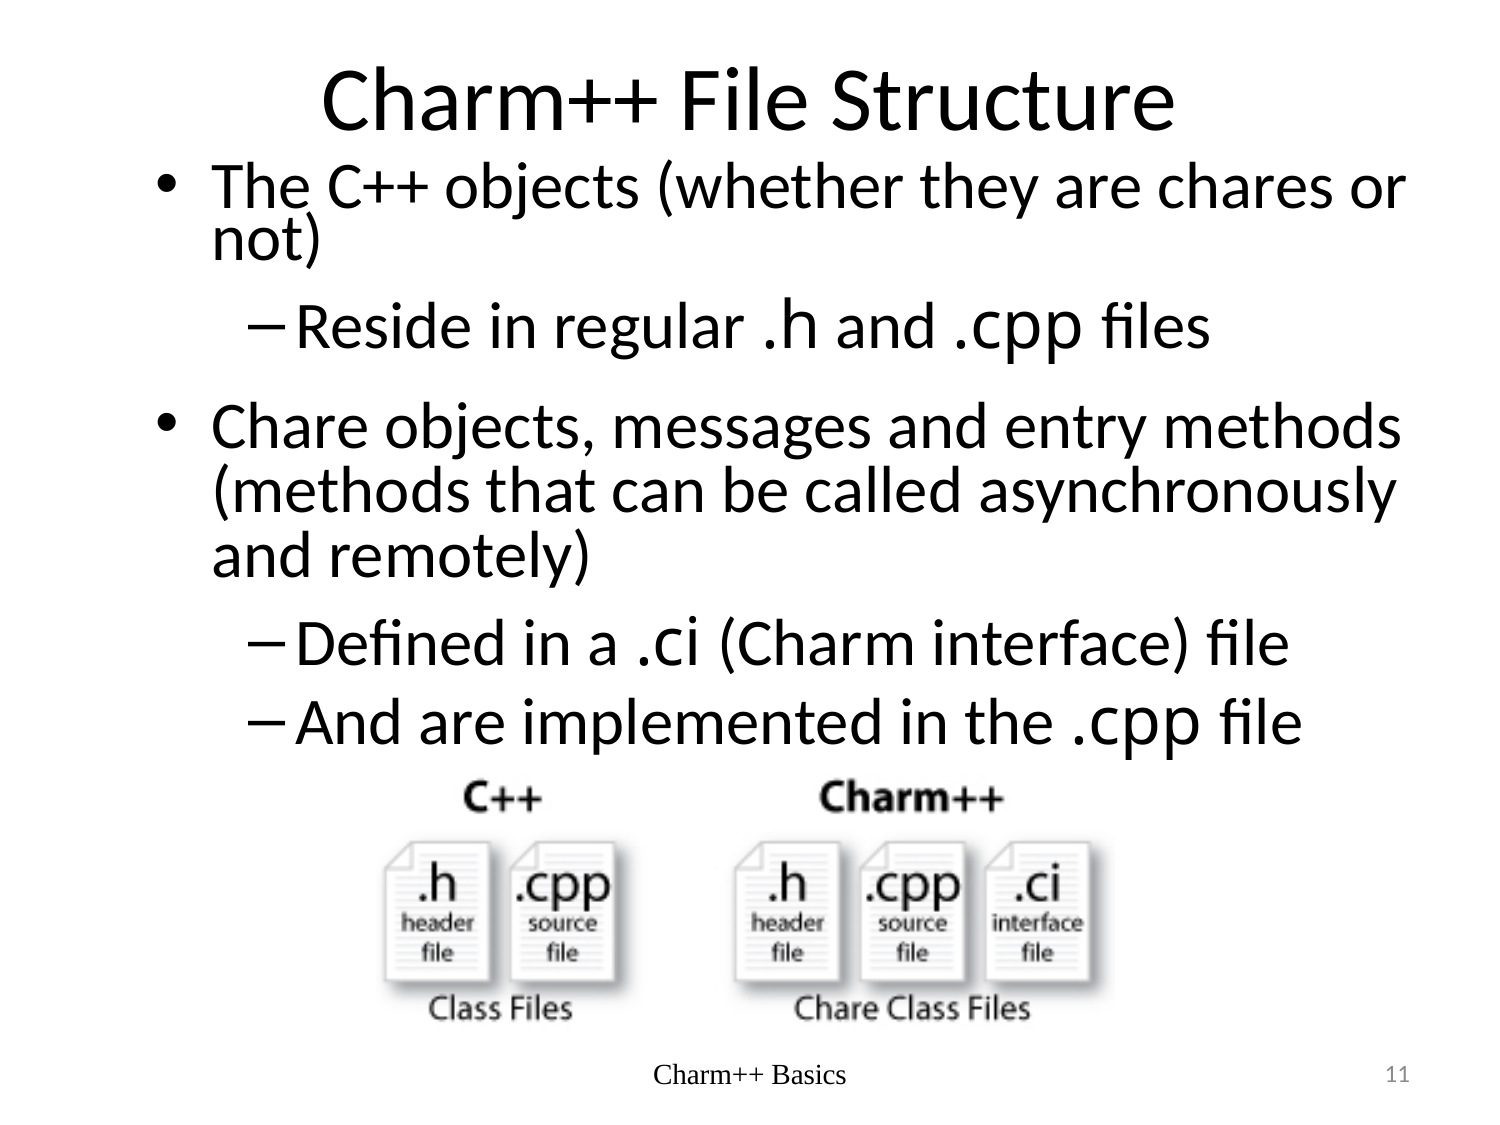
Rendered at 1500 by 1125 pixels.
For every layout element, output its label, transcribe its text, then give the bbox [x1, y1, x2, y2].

slide_number 11 [1074, 1042, 1425, 1103]
picture [374, 774, 1116, 1031]
list The C++ objects (whether they are chares or not) Reside in regular .h and .cpp files Chare objects, messages and entry methods (methods that can be called asynchronously and remotely) Defined in a .ci (Charm interface) file And are implemented in the .cpp file [87, 162, 1438, 825]
footer Charm++ Basics [512, 1042, 988, 1103]
title Charm++ File Structure [75, 0, 1425, 188]
